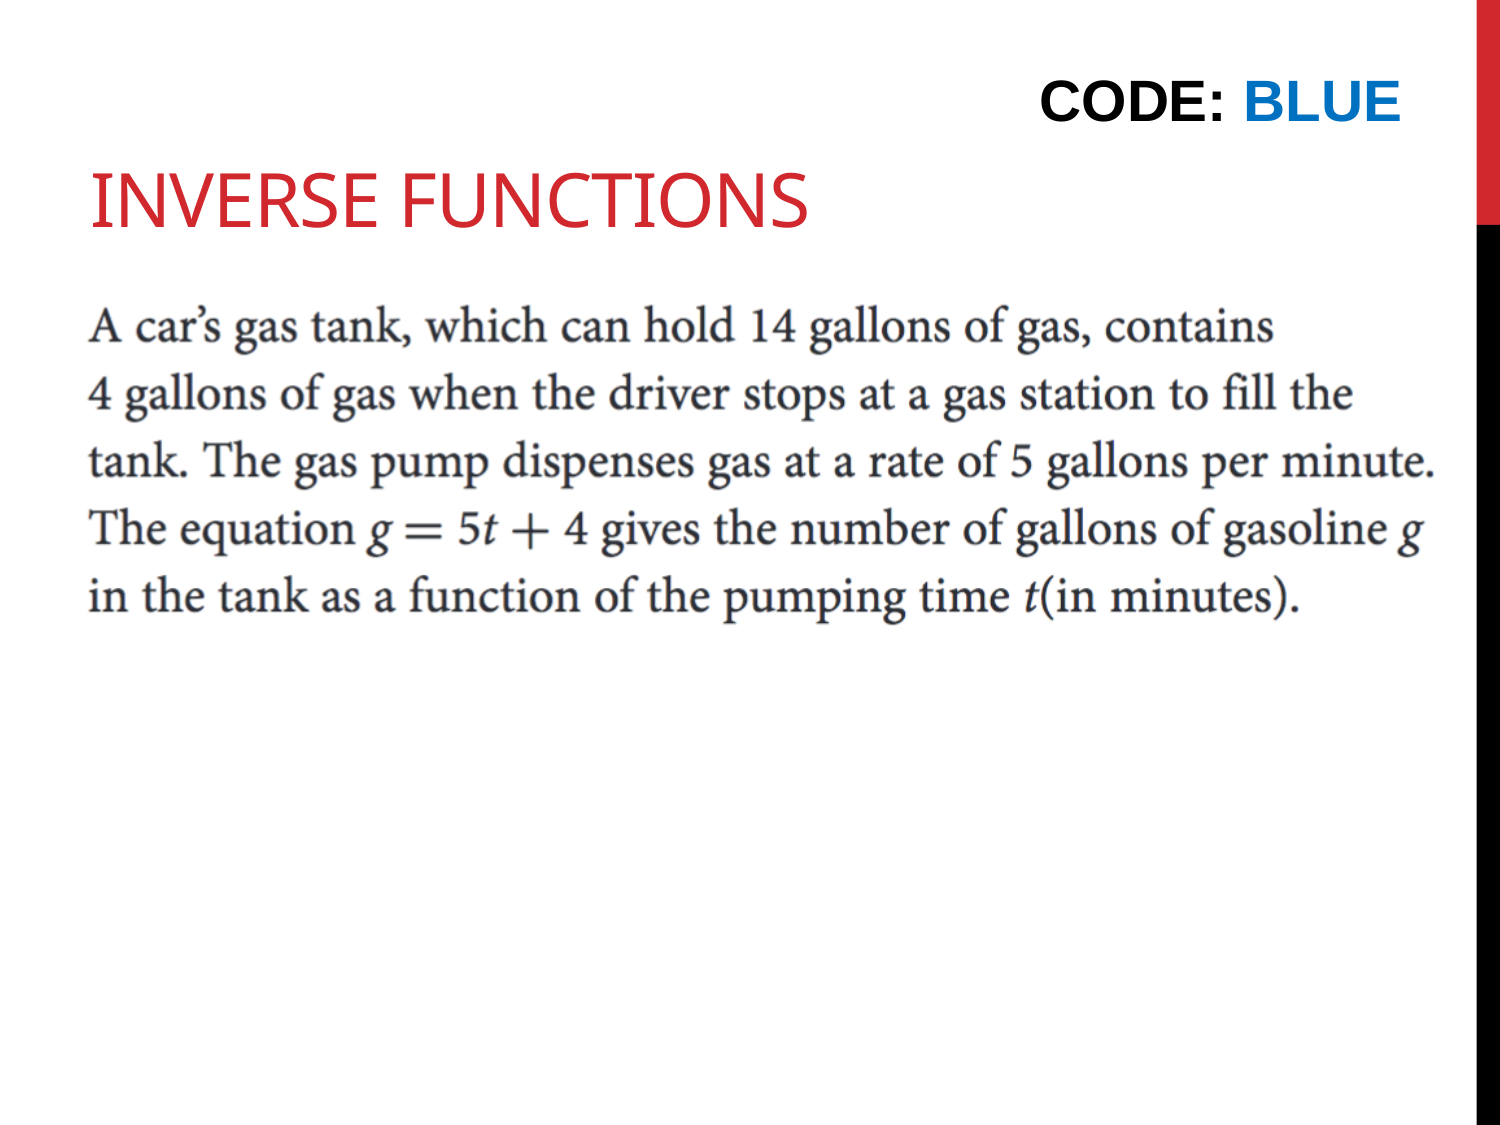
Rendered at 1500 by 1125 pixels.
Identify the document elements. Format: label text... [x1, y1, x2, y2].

title INVERSE FUNCTIONS [75, 25, 1025, 250]
list An inverse function reverses the domain and range of a function. f(x) = 3x + 4 [49, 312, 1430, 1071]
picture [74, 280, 1458, 653]
text_box CODE: BLUE [1024, 55, 1430, 141]
